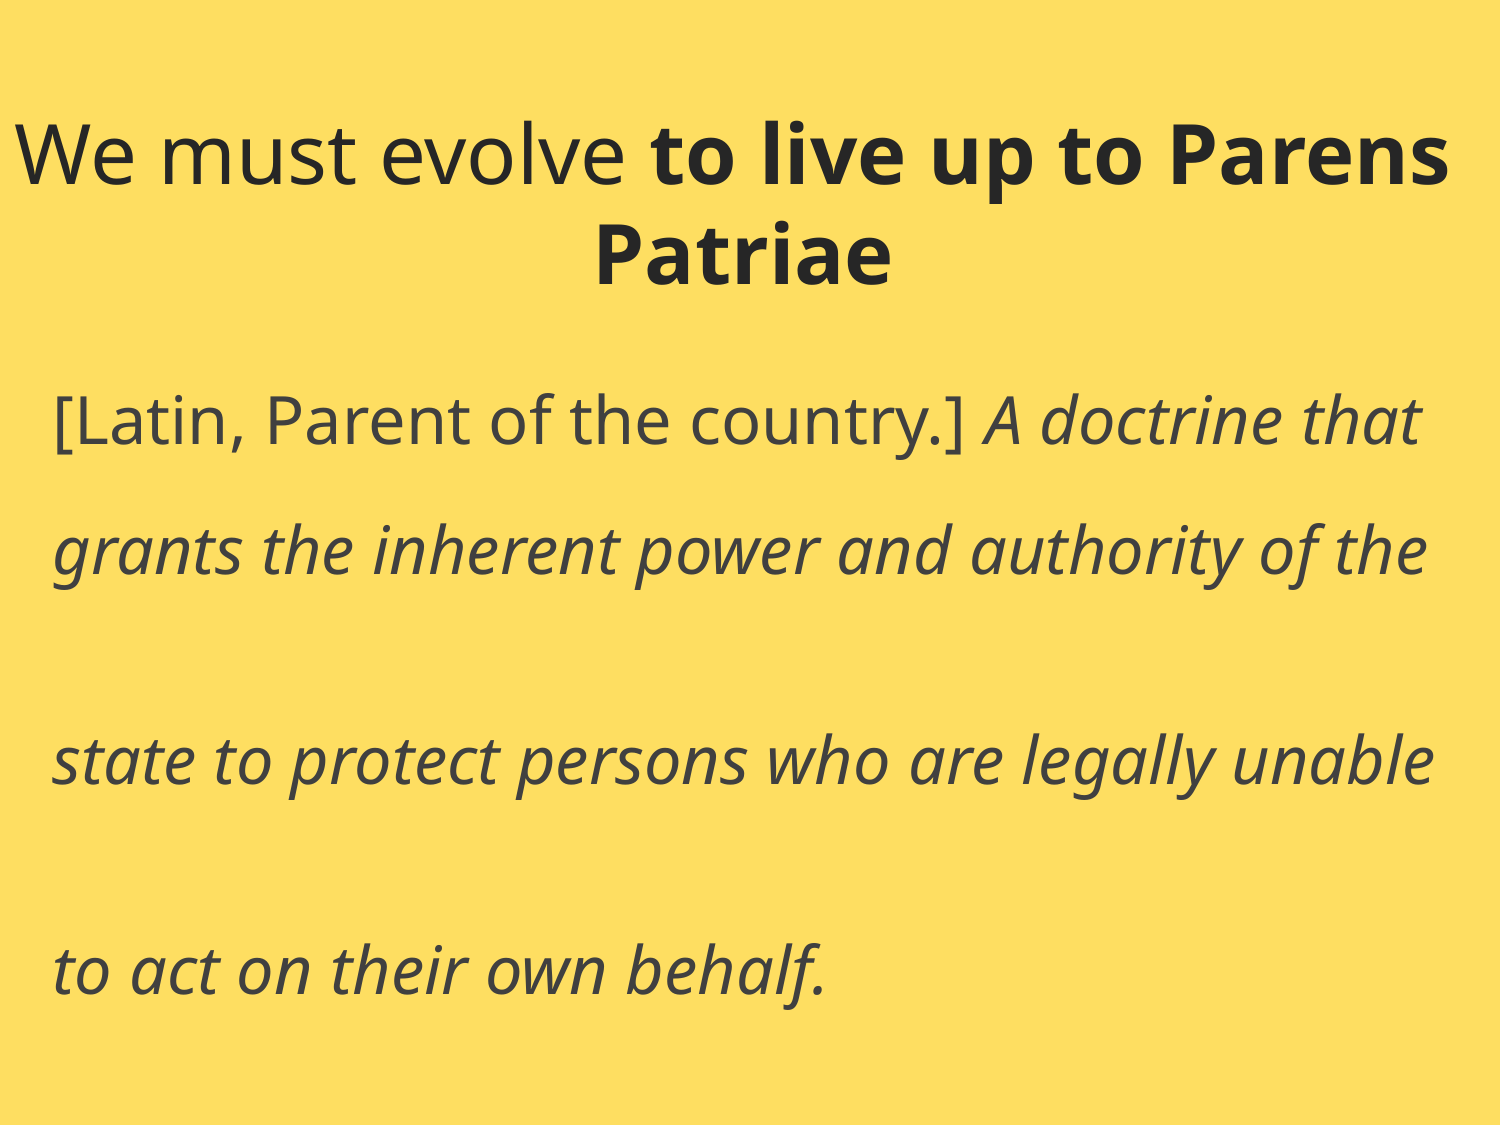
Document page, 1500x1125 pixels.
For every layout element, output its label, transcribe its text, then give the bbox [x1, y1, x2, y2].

title We must evolve to live up to Parens Patriae [0, 51, 1500, 350]
list [Latin, Parent of the country.] A doctrine that grants the inherent power and authority of the state to protect persons who are legally unable to act on their own behalf. [37, 260, 1463, 1075]
